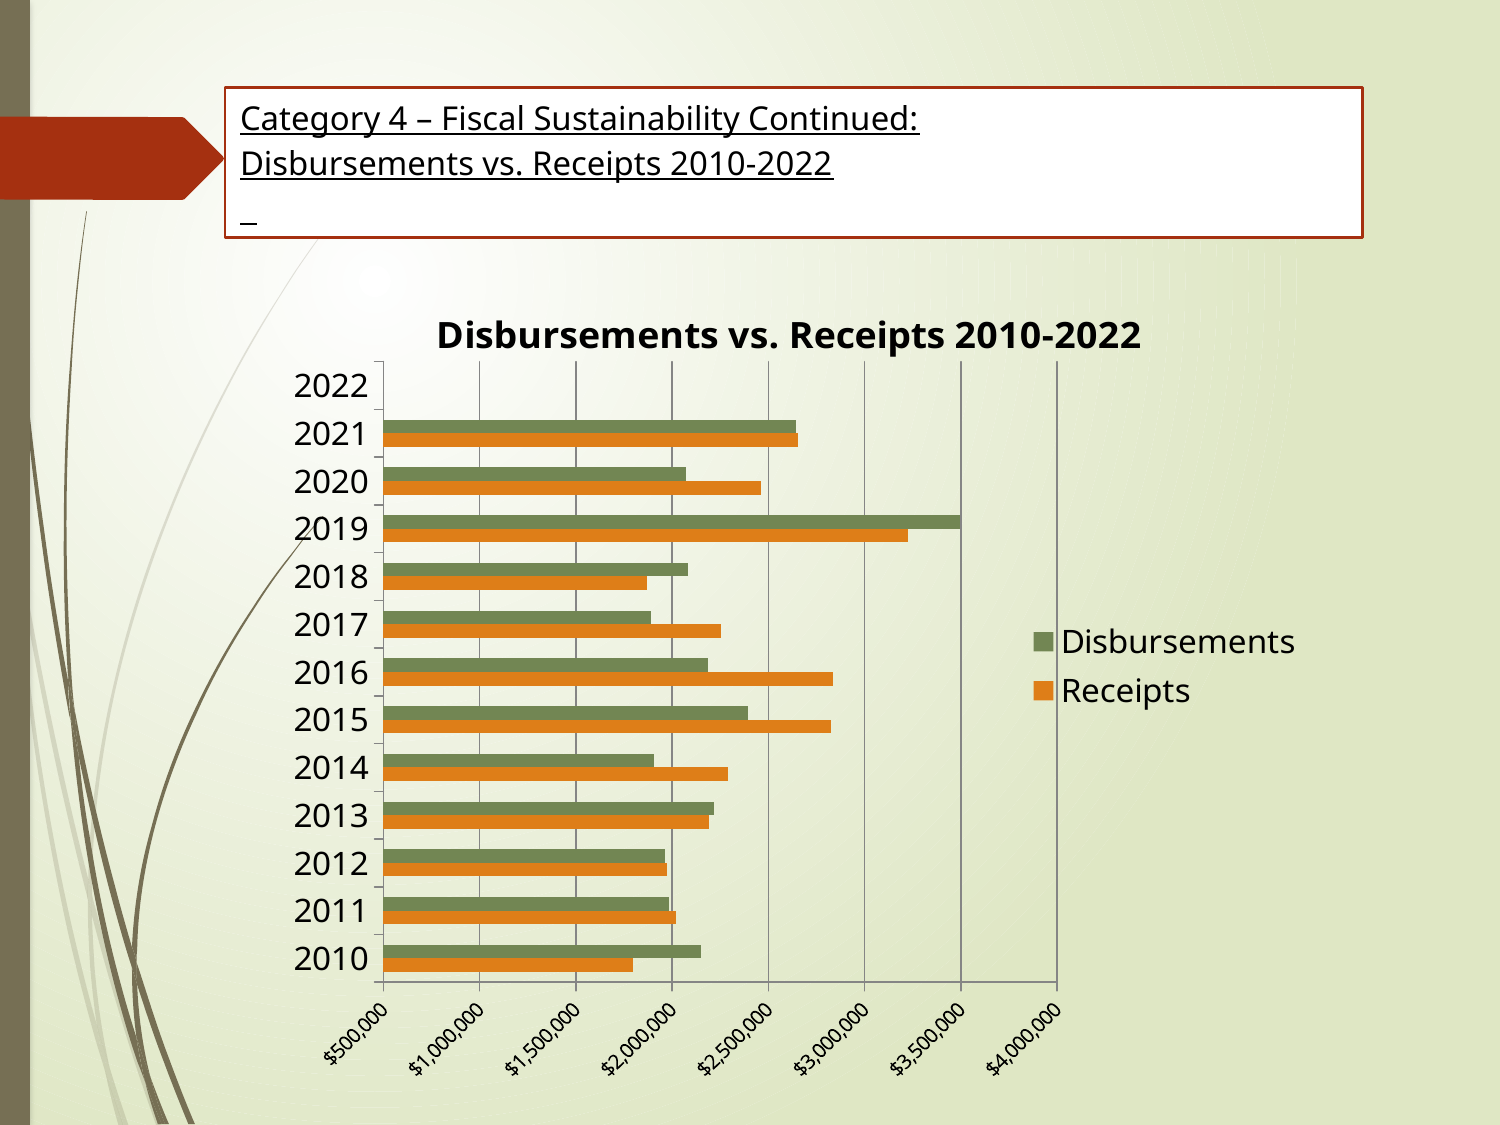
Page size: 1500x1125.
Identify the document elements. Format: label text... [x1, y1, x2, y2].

chart [268, 274, 1319, 1083]
title Category 4 – Fiscal Sustainability Continued: Disbursements vs. Receipts 2010-2022 [224, 86, 1364, 239]
